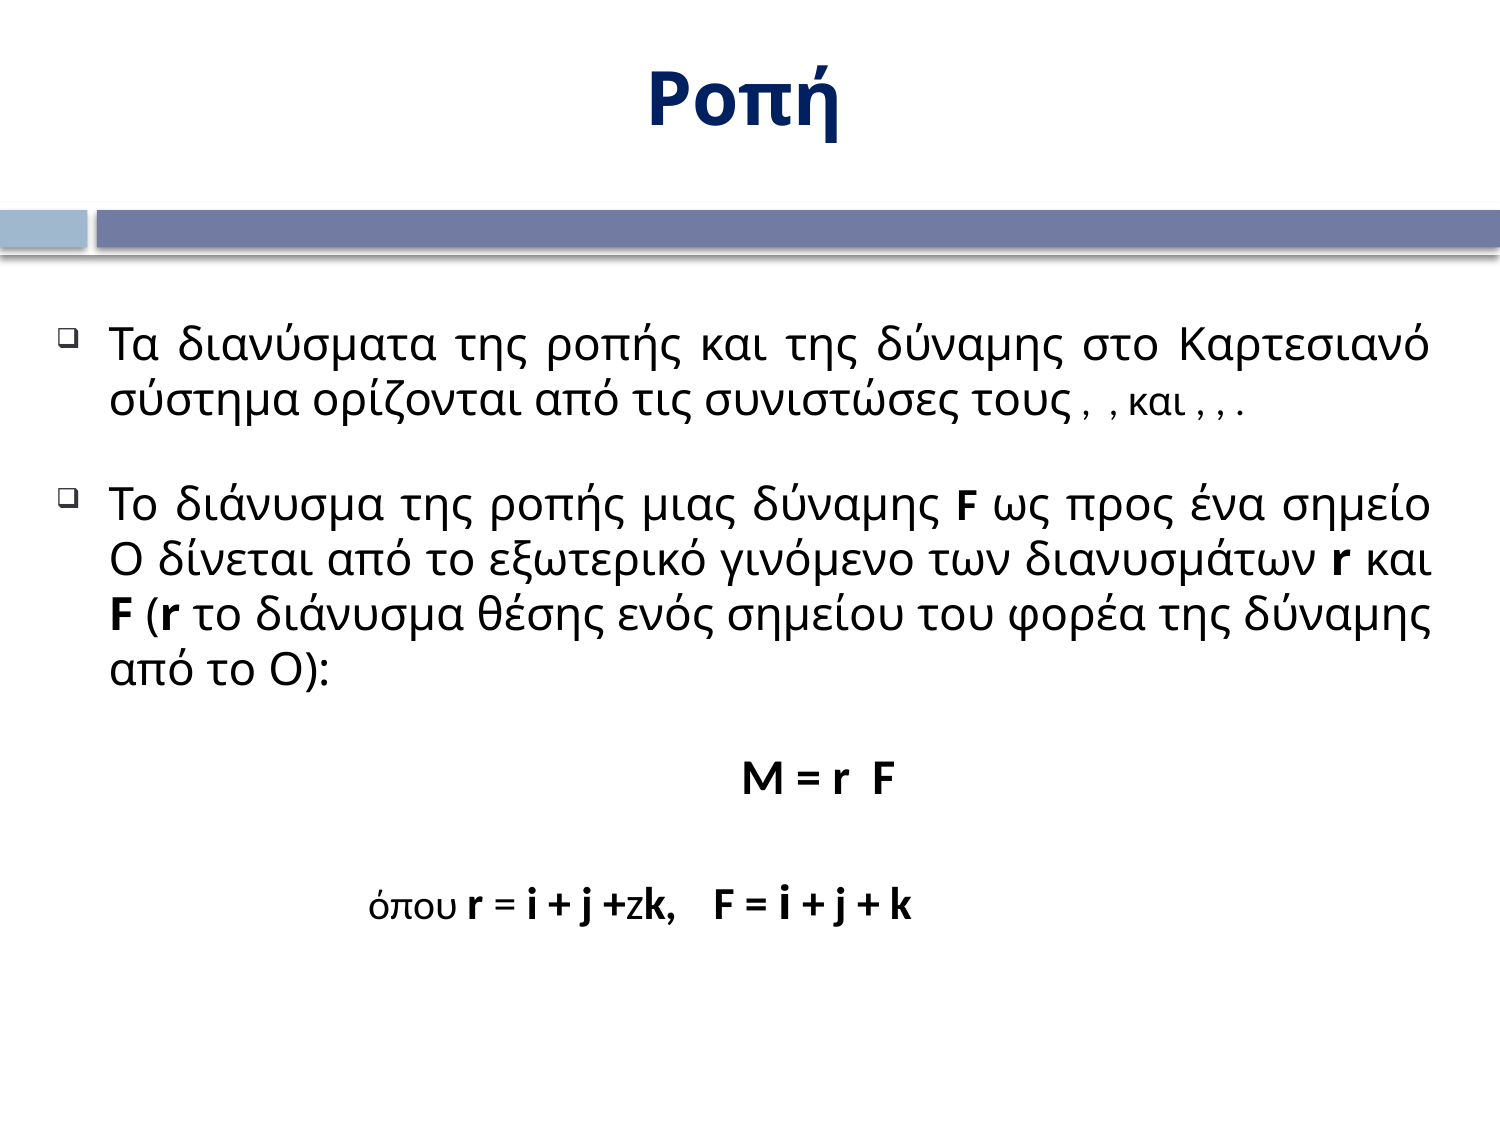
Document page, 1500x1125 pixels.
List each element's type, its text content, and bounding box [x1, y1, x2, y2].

text_box Ροπή [106, 42, 1382, 218]
